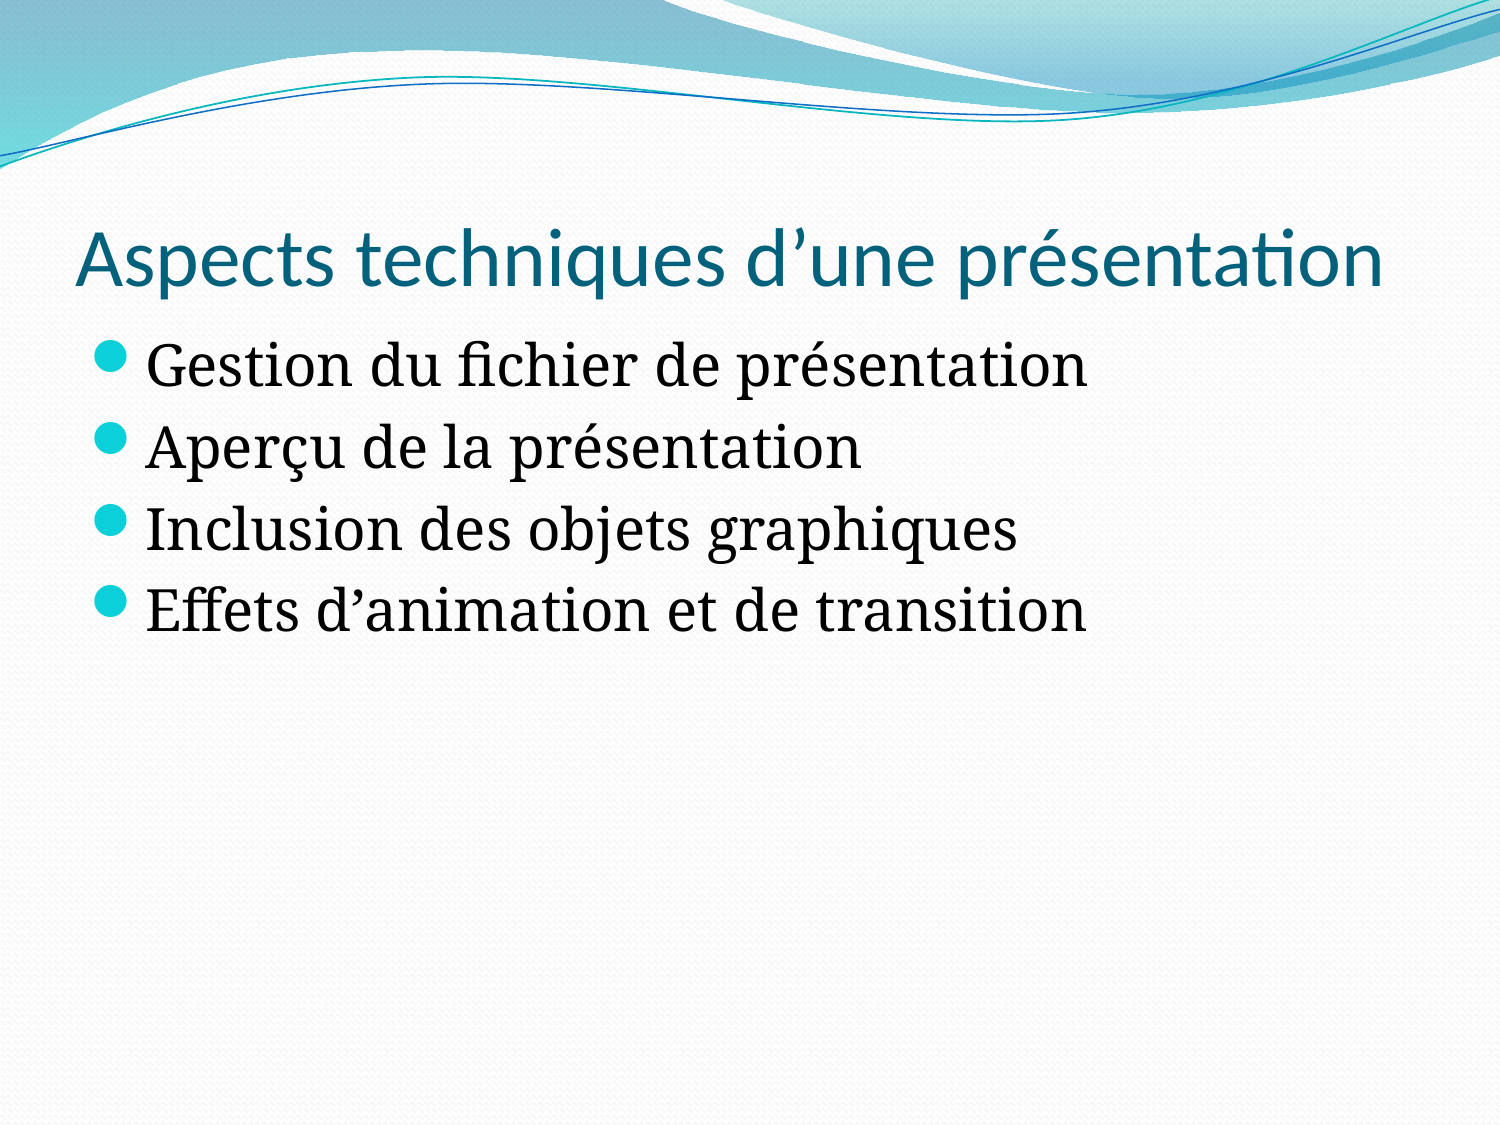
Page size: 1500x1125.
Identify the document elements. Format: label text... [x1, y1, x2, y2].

list Gestion du fichier de présentation Aperçu de la présentation Inclusion des objets graphiques Effets d’animation et de transition [75, 244, 1425, 988]
title Aspects techniques d’une présentation [75, 115, 1425, 244]
